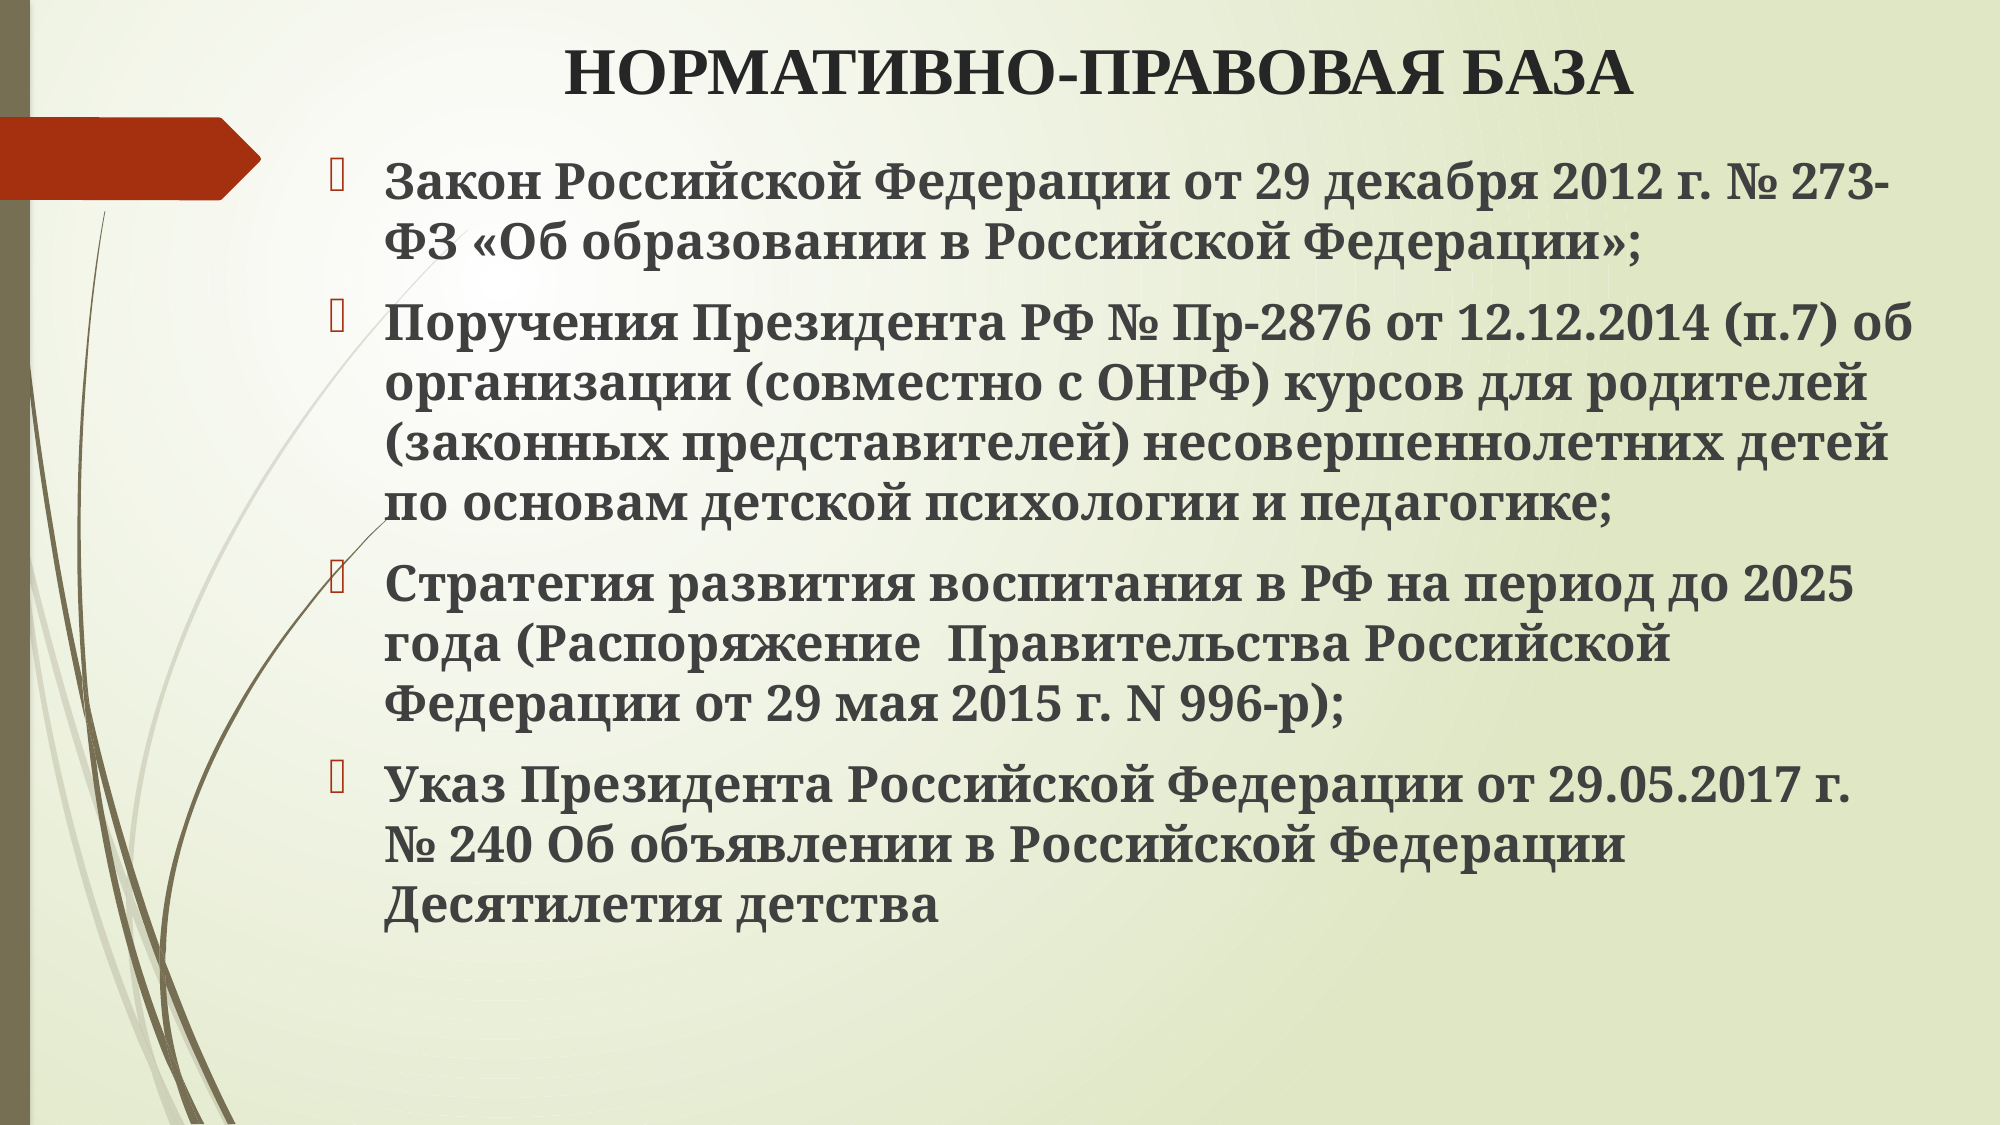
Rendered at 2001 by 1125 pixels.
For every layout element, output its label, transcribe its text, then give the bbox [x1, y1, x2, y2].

list Закон Российской Федерации от 29 декабря 2012 г. № 273-ФЗ «Об образовании в Российской Федерации»; Поручения Президента РФ № Пр-2876 от 12.12.2014 (п.7) об организации (совместно с ОНРФ) курсов для родителей (законных представителей) несовершеннолетних детей по основам детской психологии и педагогике; Стратегия развития воспитания в РФ на период до 2025 года (Распоряжение Правительства Российской Федерации от 29 мая 2015 г. N 996-р); Указ Президента Российской Федерации от 29.05.2017 г. № 240 Об объявлении в Российской Федерации Десятилетия детства [313, 142, 1935, 1043]
title НОРМАТИВНО-ПРАВОВАЯ БАЗА [337, 27, 1864, 142]
